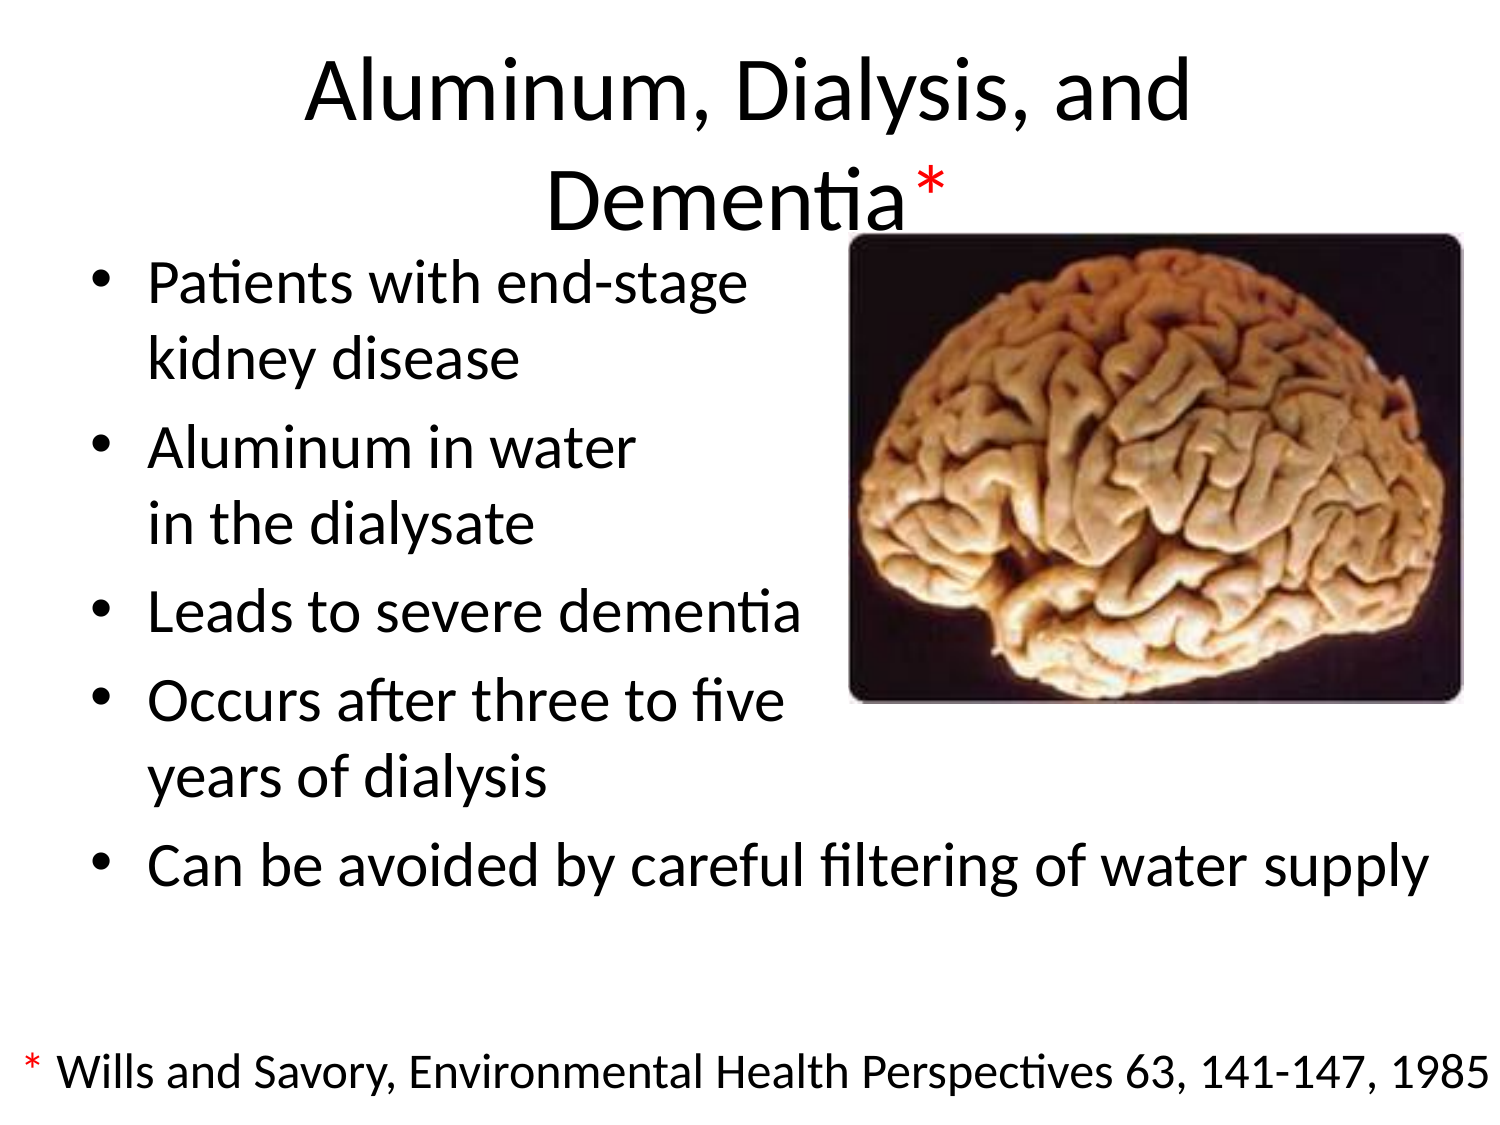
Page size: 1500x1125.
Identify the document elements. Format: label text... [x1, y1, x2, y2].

text_box Patients with end-stage kidney disease Aluminum in water in the dialysate Leads to severe dementia Occurs after three to five years of dialysis Can be avoided by careful filtering of water supply [74, 232, 1500, 918]
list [727, 232, 1500, 705]
text_box * Wills and Savory, Environmental Health Perspectives 63, 141-147, 1985 [5, 1031, 1500, 1107]
title Aluminum, Dialysis, and Dementia* [75, 45, 1425, 232]
